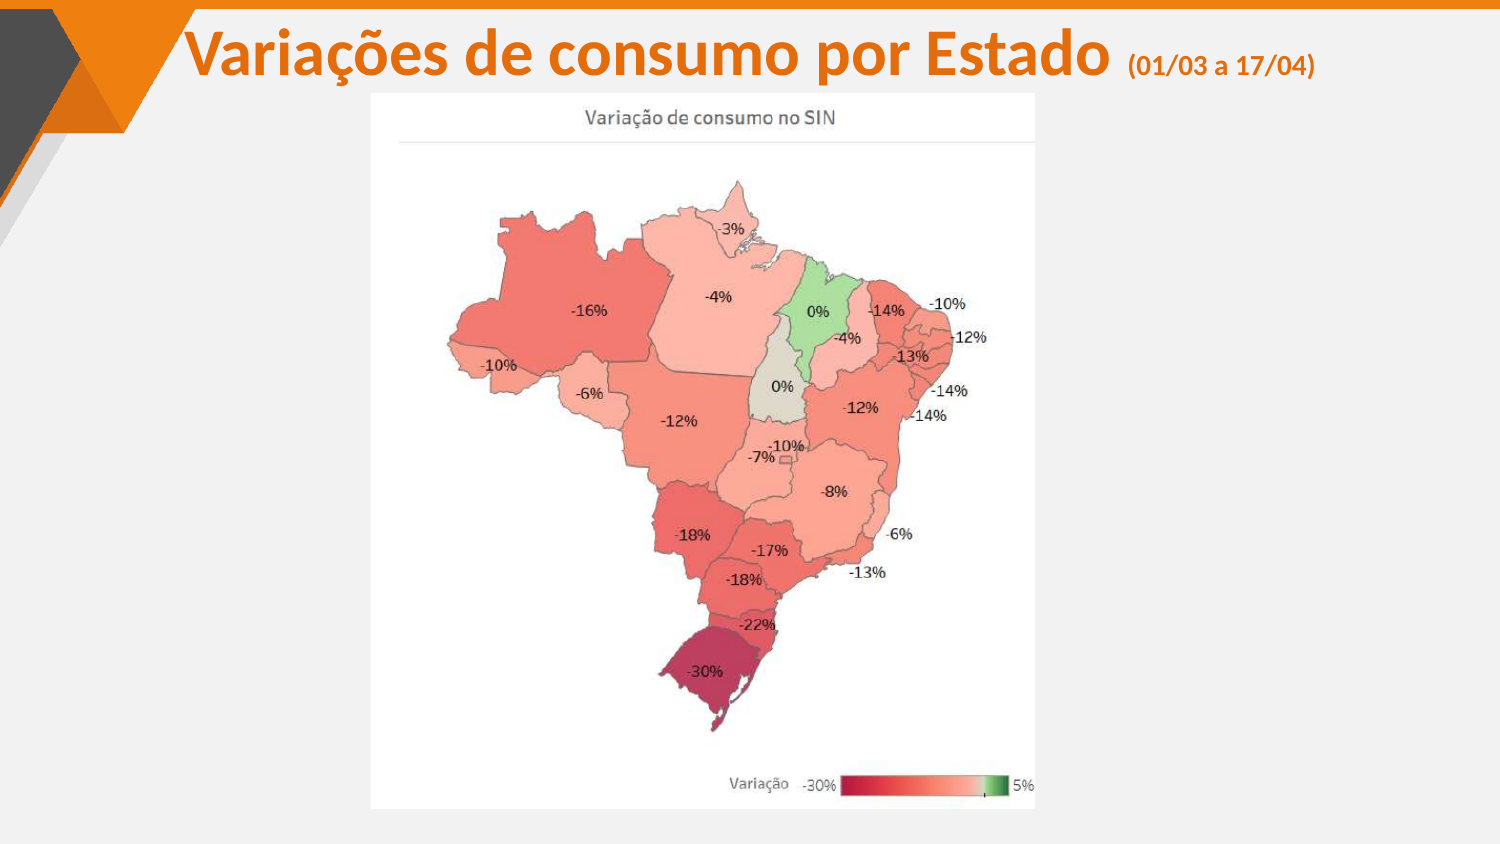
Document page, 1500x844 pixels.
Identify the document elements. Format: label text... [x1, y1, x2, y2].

text_box Variações de consumo por Estado (01/03 a 17/04) [0, 0, 1500, 102]
picture [0, 93, 1500, 844]
